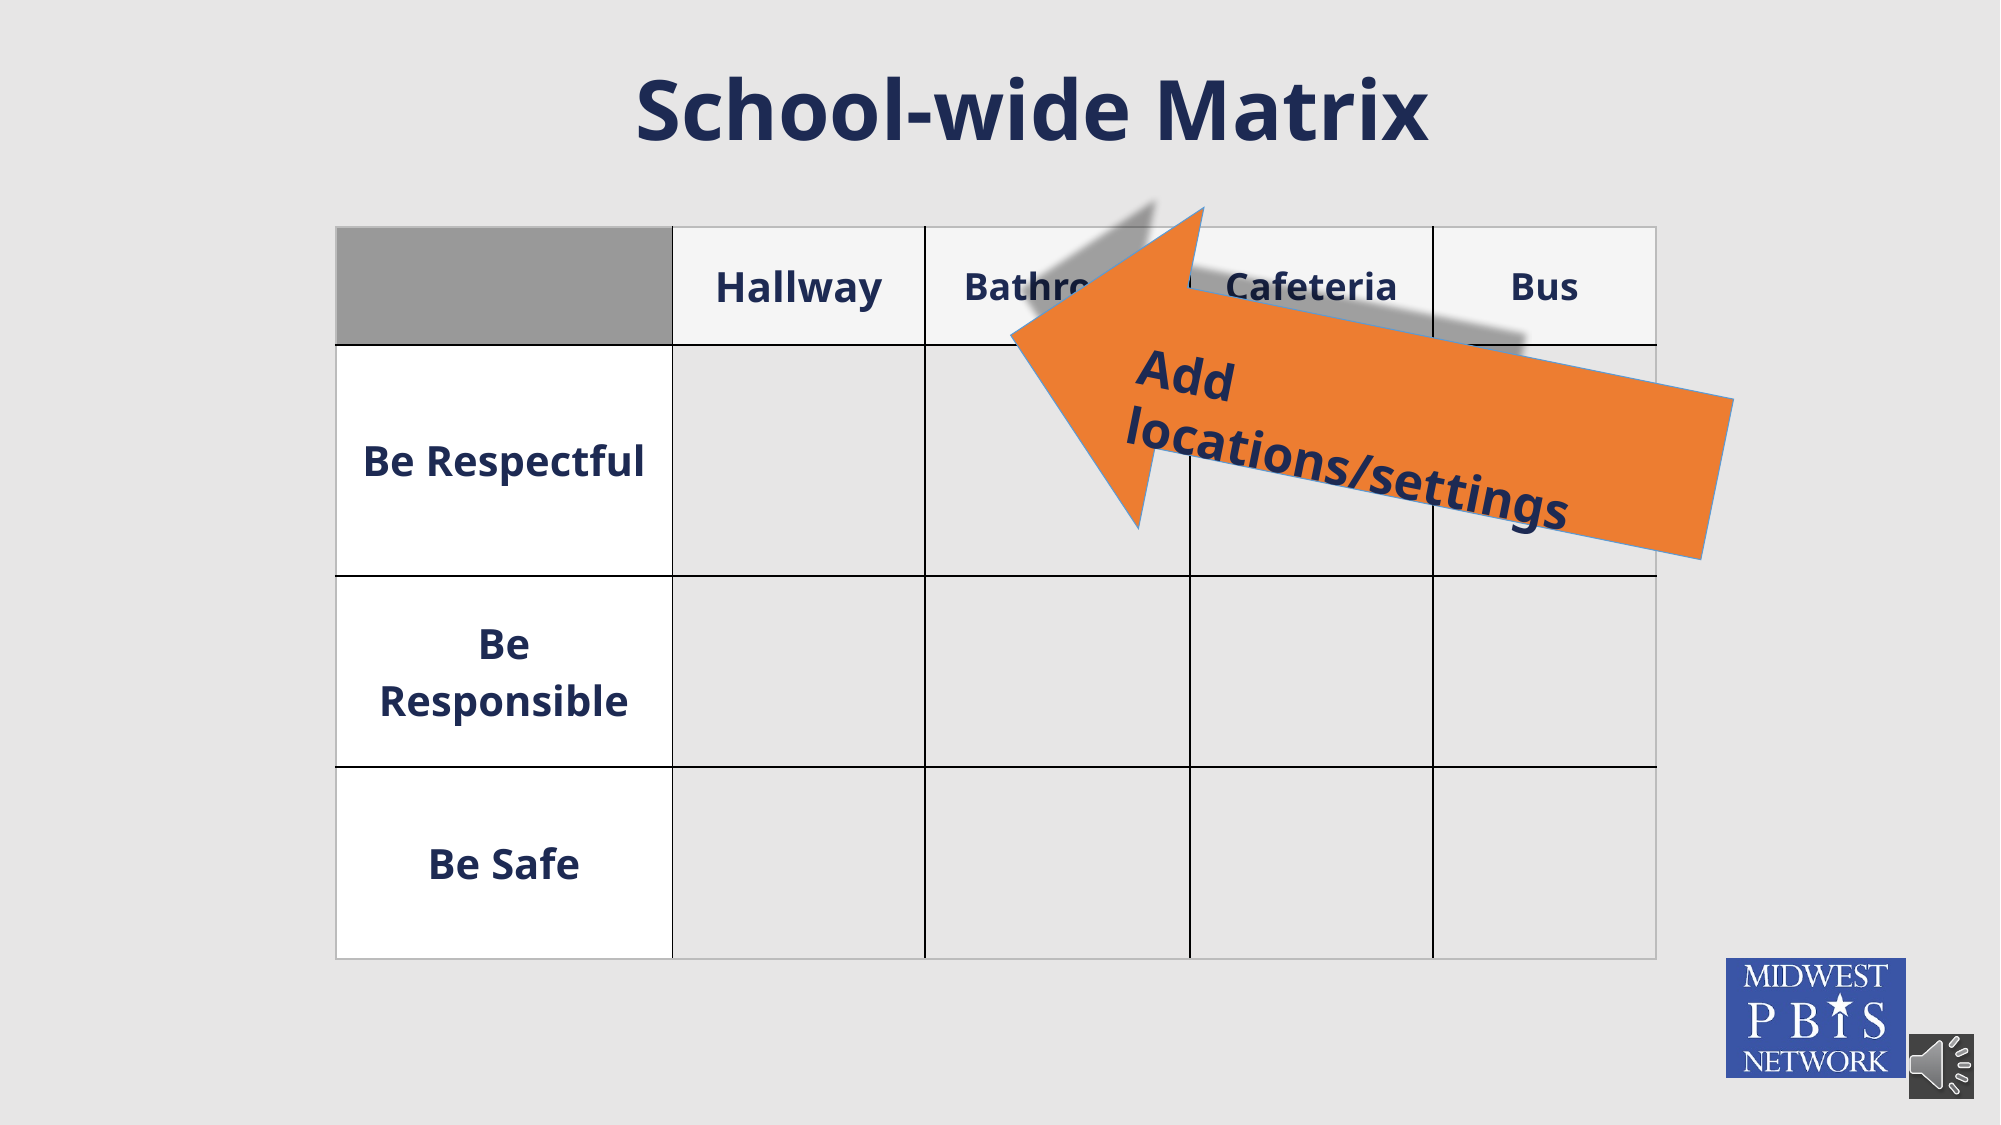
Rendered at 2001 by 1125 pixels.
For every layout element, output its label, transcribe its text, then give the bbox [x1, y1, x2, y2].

picture [1726, 958, 1906, 1078]
table_cell Be Respectful [337, 346, 672, 575]
text_box [1009, 206, 1735, 561]
table_header Cafeteria [1194, 228, 1432, 310]
table_cell [1434, 523, 1655, 575]
picture [1908, 1033, 1975, 1100]
table_header [337, 228, 672, 344]
table_cell [1434, 577, 1655, 766]
table_cell [673, 577, 924, 766]
table_cell [1191, 577, 1432, 766]
table_cell [673, 346, 924, 575]
table_cell [926, 577, 1189, 766]
table_cell Be Responsible [337, 577, 672, 766]
table_cell [926, 768, 1189, 958]
table_cell [1191, 474, 1432, 575]
table_header Bathroom [926, 228, 1104, 344]
table_cell [1527, 346, 1655, 382]
table_cell Be Safe [337, 768, 672, 958]
table_header Hallway [673, 228, 924, 344]
table_header Bus [1434, 228, 1655, 344]
table_header Bathroom [1153, 228, 1170, 239]
table_cell [1434, 768, 1655, 958]
text_box Add locations/settings [1106, 324, 1678, 567]
table_cell [926, 346, 1189, 575]
table_cell [673, 768, 924, 958]
text_box School-wide Matrix [459, 49, 1607, 200]
table_cell [1191, 768, 1432, 958]
